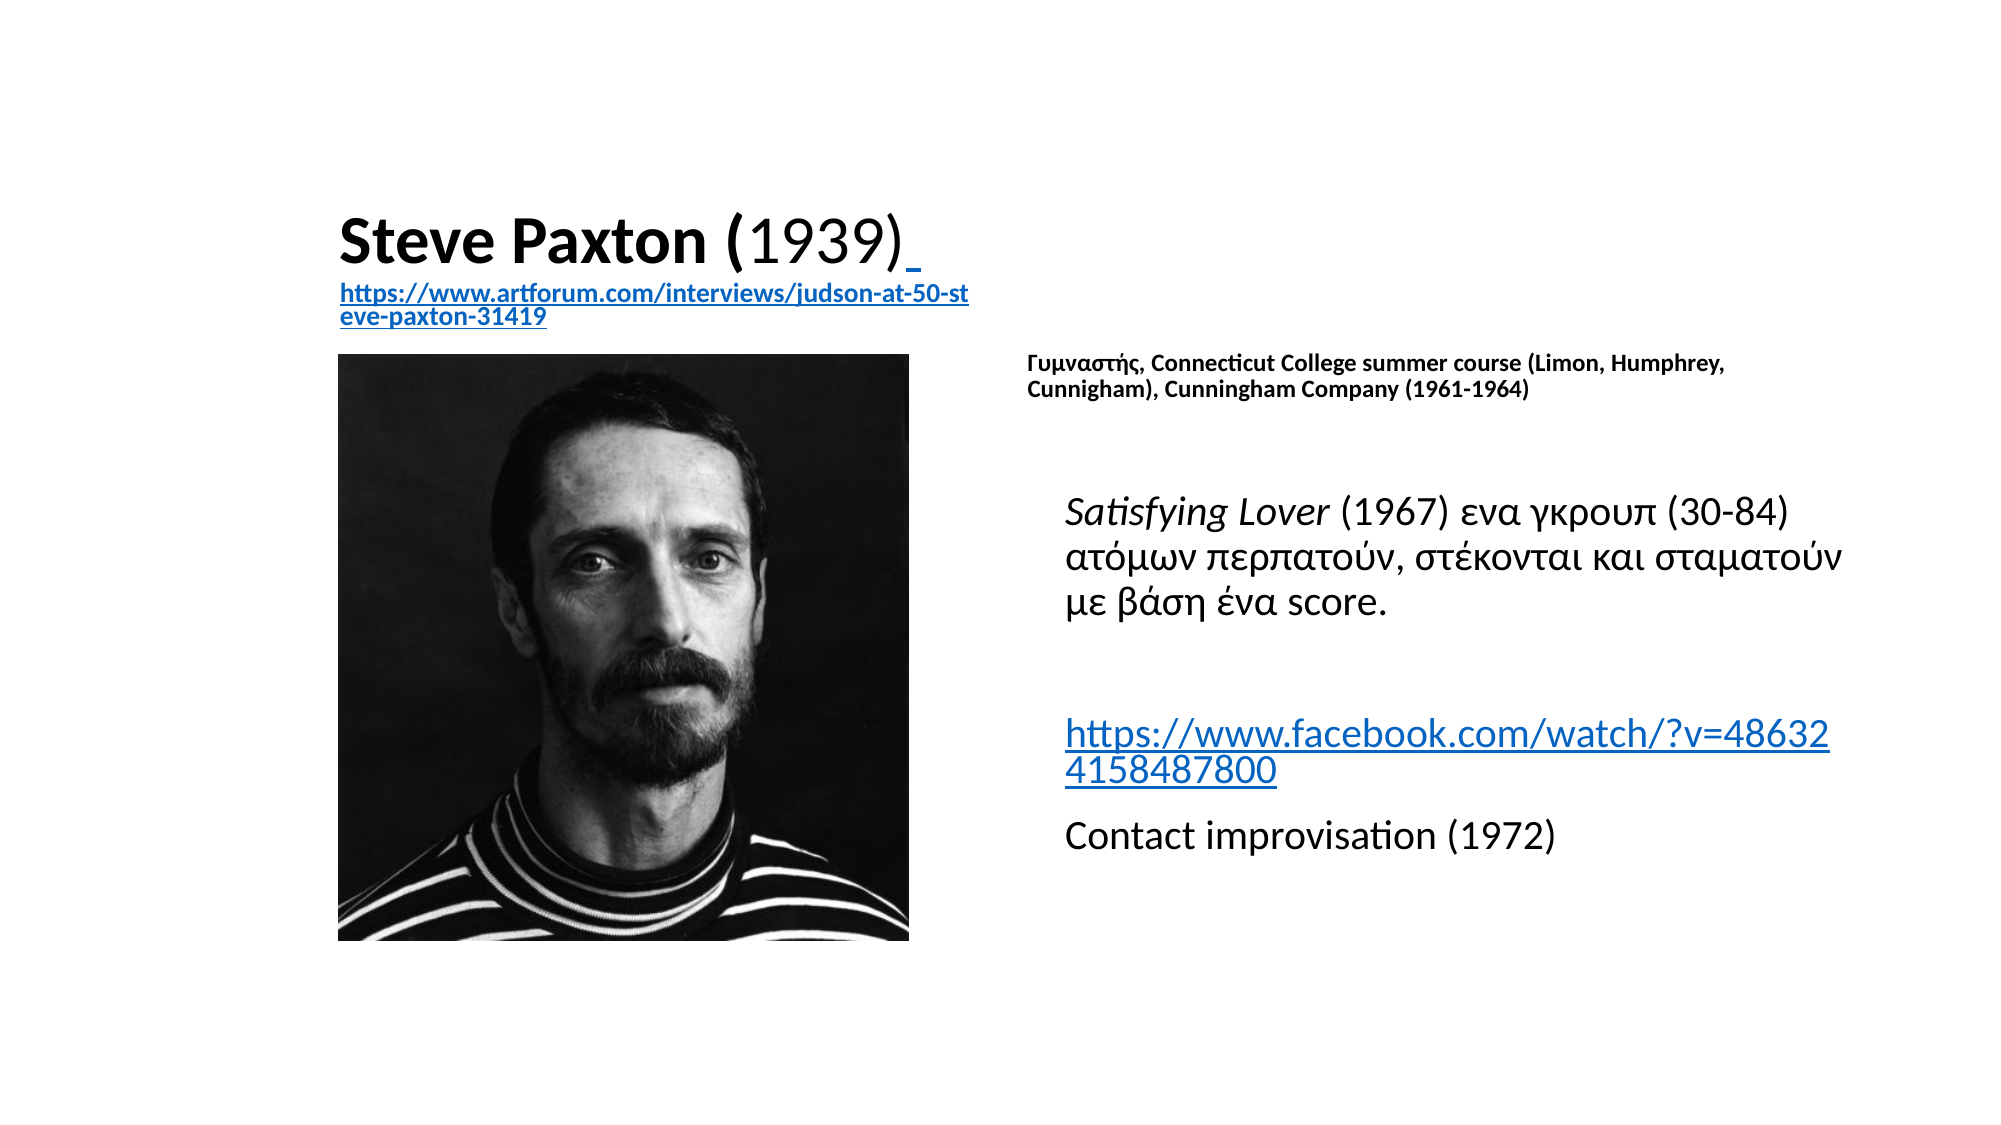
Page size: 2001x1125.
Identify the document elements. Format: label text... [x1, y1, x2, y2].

list Γυμναστής, Connecticut College summer course (Limon, Humphrey, Cunnigham), Cunningham Company (1961-1964) [1012, 275, 1863, 410]
list Steve Paxton (1939) https://www.artforum.com/interviews/judson-at-50-steve-paxton-31419 [324, 172, 988, 357]
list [338, 354, 910, 941]
list Satisfying Lover (1967) ενα γκρουπ (30-84) ατόμων περπατούν, στέκονται και σταματούν με βάση ένα score. https://www.facebook.com/watch/?v=486324158487800 Contact improvisation (1972) [1012, 410, 1863, 1016]
